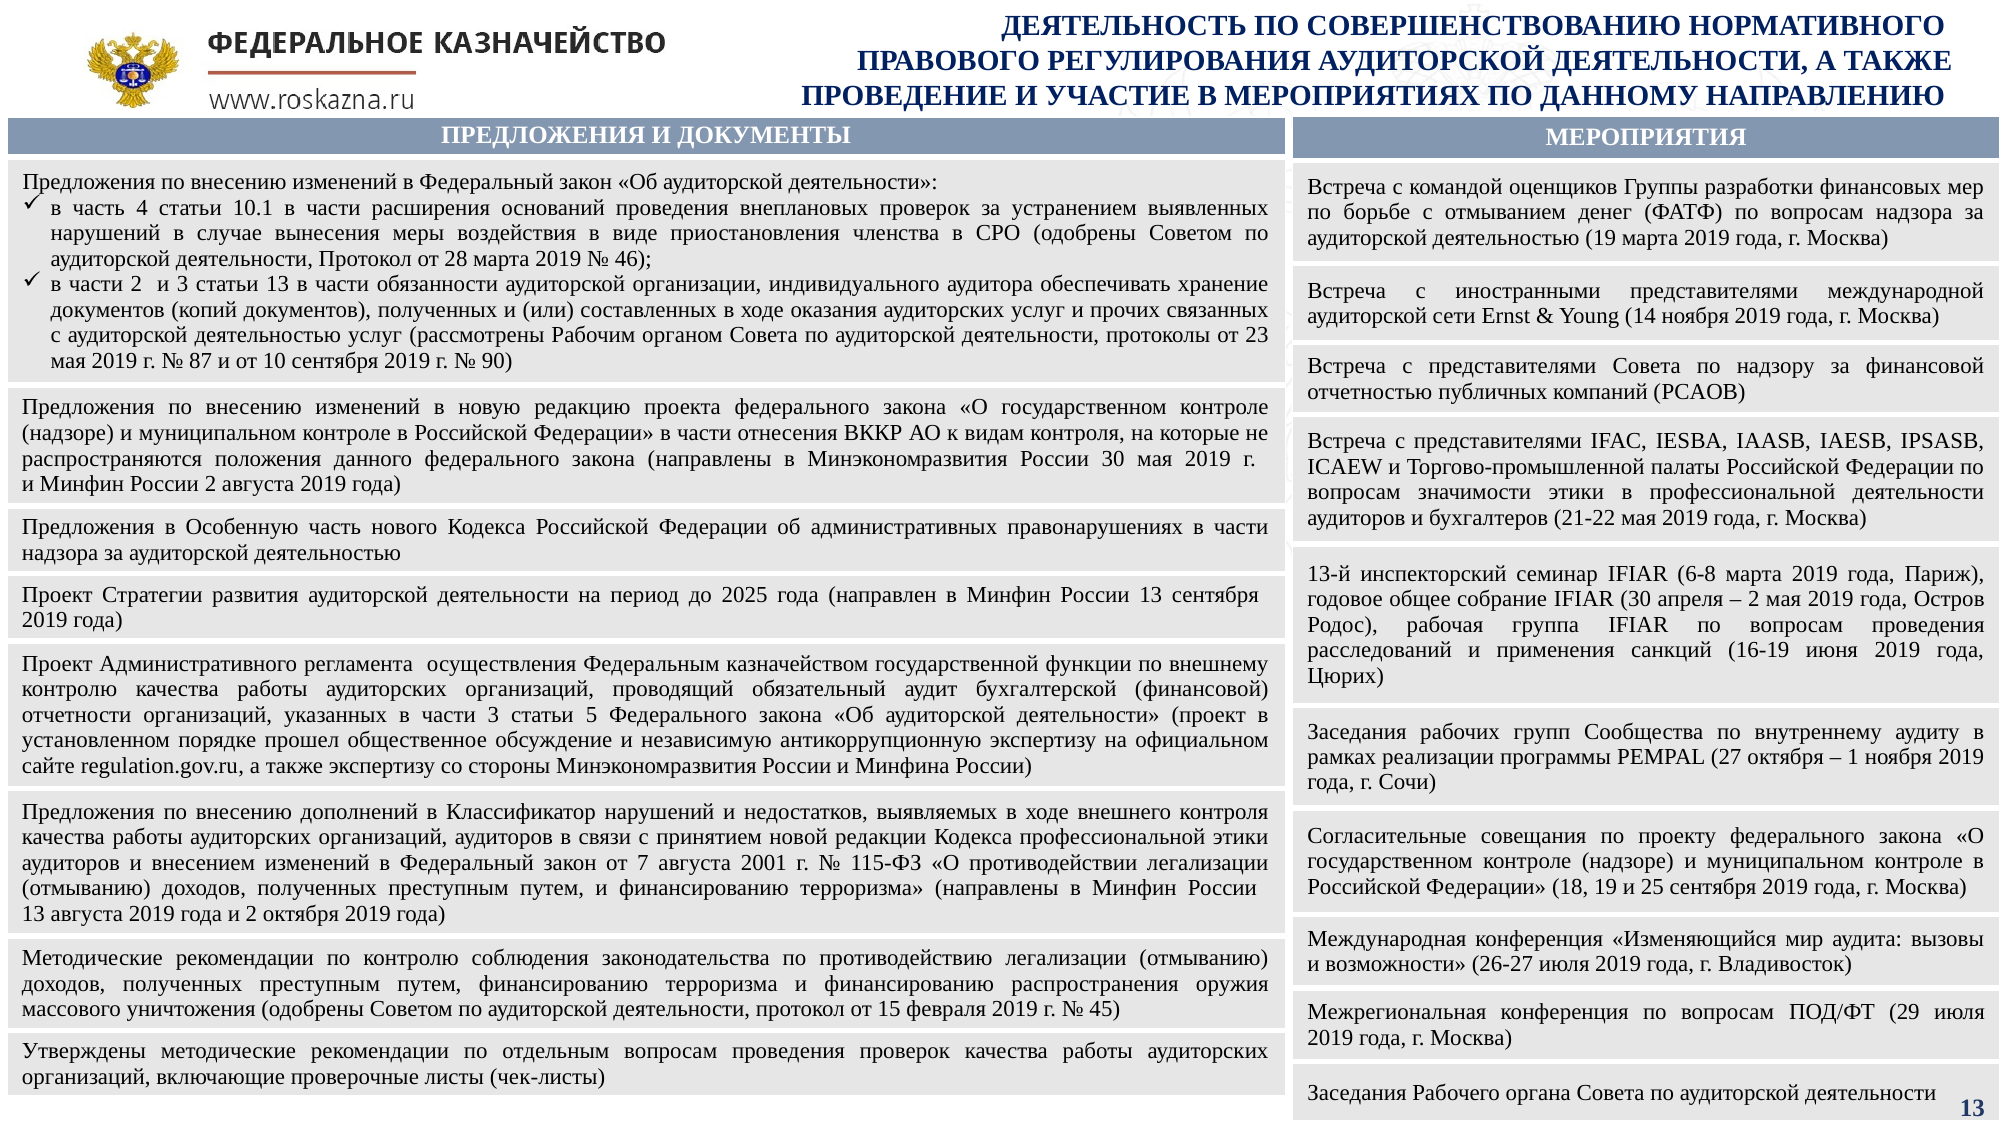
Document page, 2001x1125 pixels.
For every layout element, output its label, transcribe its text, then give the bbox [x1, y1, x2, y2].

table_cell Предложения по внесению дополнений в Классификатор нарушений и недостатков, выявляемых в ходе внешнего контроля качества работы аудиторских организаций, аудиторов в связи с принятием новой редакции Кодекса профессиональной этики аудиторов и внесением изменений в Федеральный закон от 7 августа 2001 г. № 115-ФЗ «О противодействии легализации (отмыванию) доходов, полученных преступным путем, и финансированию терроризма» (направлены в Минфин России 13 августа 2019 года и 2 октября 2019 года) [8, 830, 1285, 933]
picture [0, 0, 2000, 830]
table_cell Согласительные совещания по проекту федерального закона «О государственном контроле (надзоре) и муниципальном контроле в Российской Федерации» (18, 19 и 25 сентября 2019 года, г. Москва) [1293, 830, 1999, 912]
slide_number 13 [1930, 1076, 2000, 1125]
table_cell Утверждены методические рекомендации по отдельным вопросам проведения проверок качества работы аудиторских организаций, включающие проверочные листы (чек-листы) [8, 1033, 1285, 1095]
table_cell Межрегиональная конференция по вопросам ПОД/ФТ (29 июля 2019 года, г. Москва) [1293, 991, 1999, 1059]
table_cell Международная конференция «Изменяющийся мир аудита: вызовы и возможности» (26-27 июля 2019 года, г. Владивосток) [1293, 917, 1999, 985]
table_cell Заседания Рабочего органа Совета по аудиторской деятельности [1293, 1064, 1999, 1120]
table_cell Методические рекомендации по контролю соблюдения законодательства по противодействию легализации (отмыванию) доходов, полученных преступным путем, финансированию терроризма и финансированию распространения оружия массового уничтожения (одобрены Советом по аудиторской деятельности, протокол от 15 февраля 2019 г. № 45) [8, 939, 1285, 1028]
